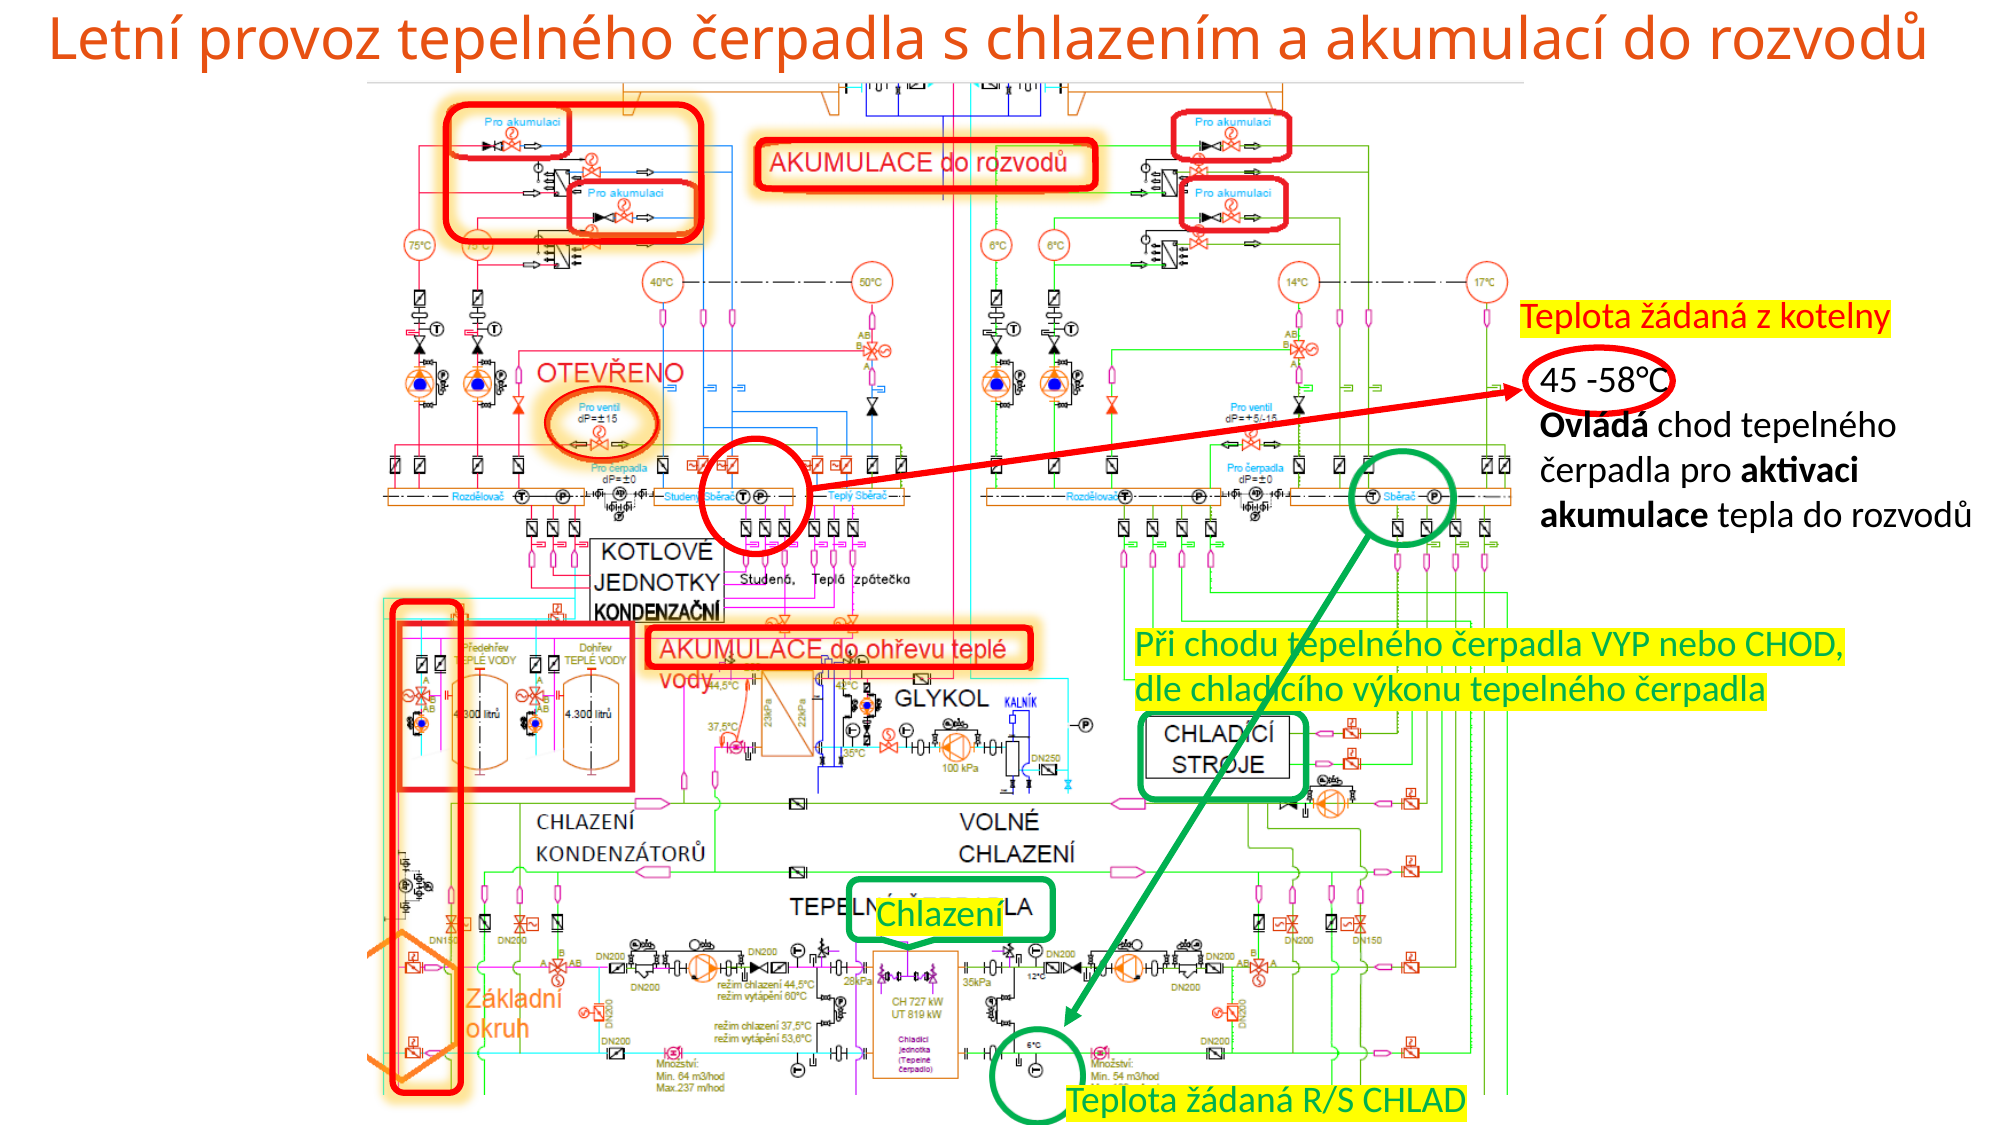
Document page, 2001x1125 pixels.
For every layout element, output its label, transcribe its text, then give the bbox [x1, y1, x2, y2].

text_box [810, 389, 1524, 489]
text_box 45 -58°C Ovládá chod tepelného čerpadla pro aktivaci akumulace tepla do rozvodů [1525, 347, 1995, 543]
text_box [1064, 533, 1370, 1027]
picture [367, 80, 1524, 1125]
text_box Teplota žádaná z kotelny [1524, 283, 1922, 344]
text_box Teplota žádaná R/S CHLAD [1086, 1095, 1510, 1125]
title Letní provoz tepelného čerpadla s chlazením a akumulací do rozvodů [21, 0, 1957, 73]
text_box Při chodu tepelného čerpadla VYP nebo CHOD, dle chladícího výkonu tepelného čerpadla [1524, 611, 1874, 717]
